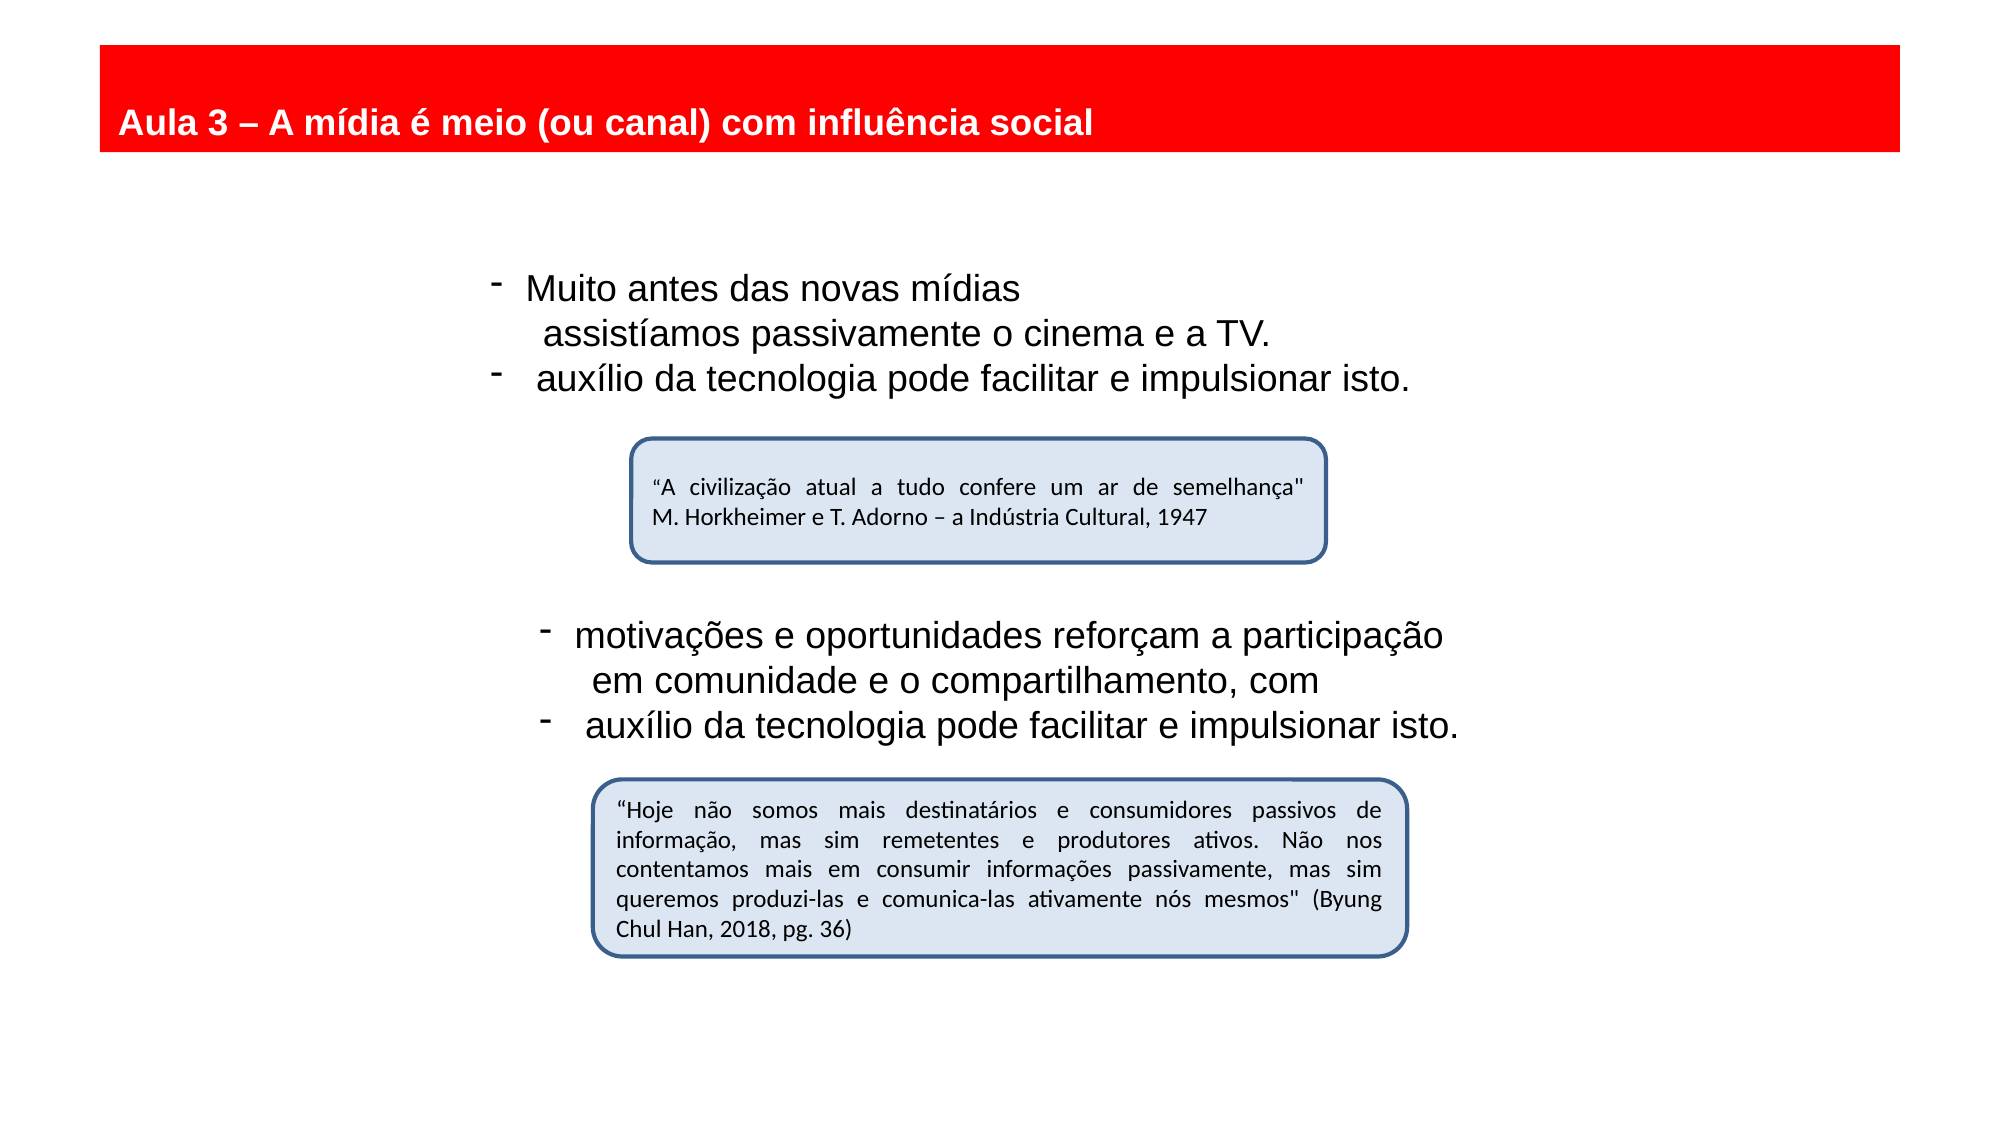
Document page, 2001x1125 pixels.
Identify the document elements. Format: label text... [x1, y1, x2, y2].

text_box motivações e oportunidades reforçam a participação em comunidade e o compartilhamento, com auxílio da tecnologia pode facilitar e impulsionar isto. [524, 603, 1476, 754]
title Aula 3 – A mídia é meio (ou canal) com influência social [99, 45, 1900, 153]
text_box “A civilização atual a tudo confere um ar de semelhança" M. Horkheimer e T. Adorno – a Indústria Cultural, 1947 [629, 436, 1329, 565]
text_box “Hoje não somos mais destinatários e consumidores passivos de informação, mas sim remetentes e produtores ativos. Não nos contentamos mais em consumir informações passivamente, mas sim queremos produzi-las e comunica-las ativamente nós mesmos" (Byung Chul Han, 2018, pg. 36) [590, 777, 1410, 959]
text_box Muito antes das novas mídias assistíamos passivamente o cinema e a TV. auxílio da tecnologia pode facilitar e impulsionar isto. [475, 256, 1427, 407]
